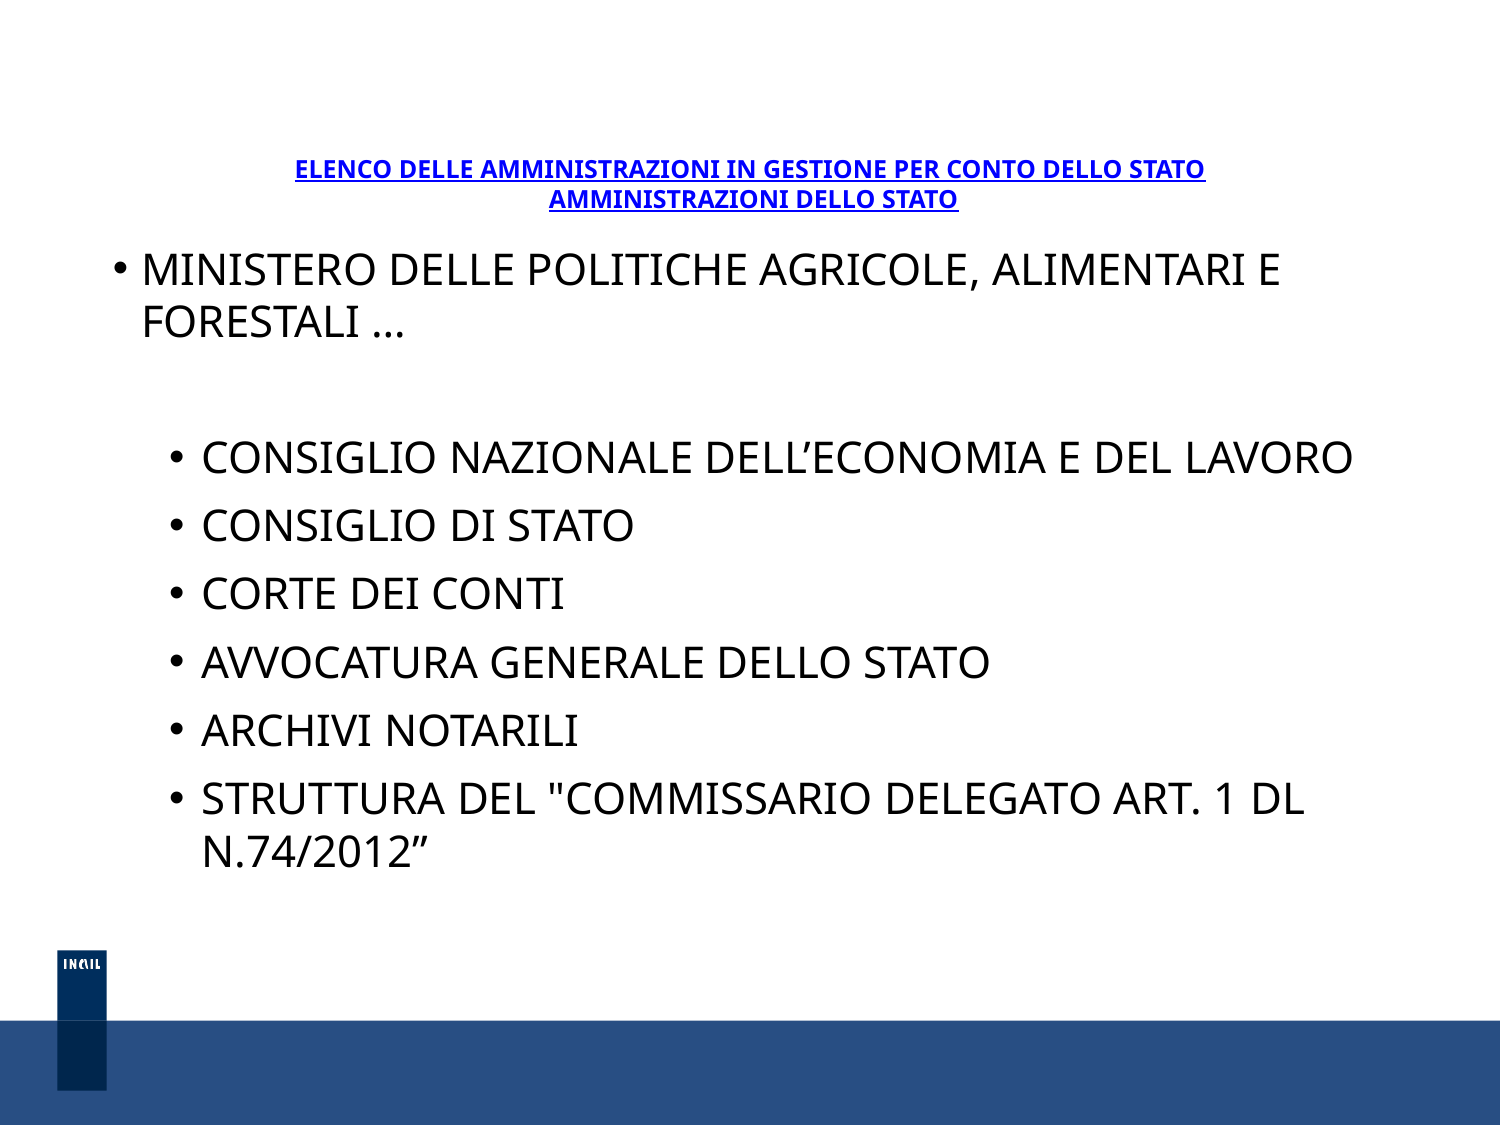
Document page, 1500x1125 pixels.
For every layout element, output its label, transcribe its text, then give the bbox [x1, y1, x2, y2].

list MINISTERO DELLE POLITICHE AGRICOLE, ALIMENTARI E FORESTALI … CONSIGLIO NAZIONALE DELL’ECONOMIA E DEL LAVORO CONSIGLIO DI STATO CORTE DEI CONTI AVVOCATURA GENERALE DELLO STATO ARCHIVI NOTARILI STRUTTURA DEL "COMMISSARIO DELEGATO ART. 1 DL N.74/2012” [112, 240, 1462, 893]
picture [64, 959, 100, 969]
title ELENCO DELLE AMMINISTRAZIONI IN GESTIONE PER CONTO DELLO STATO AMMINISTRAZIONI DELLO STATO [57, 153, 1444, 229]
